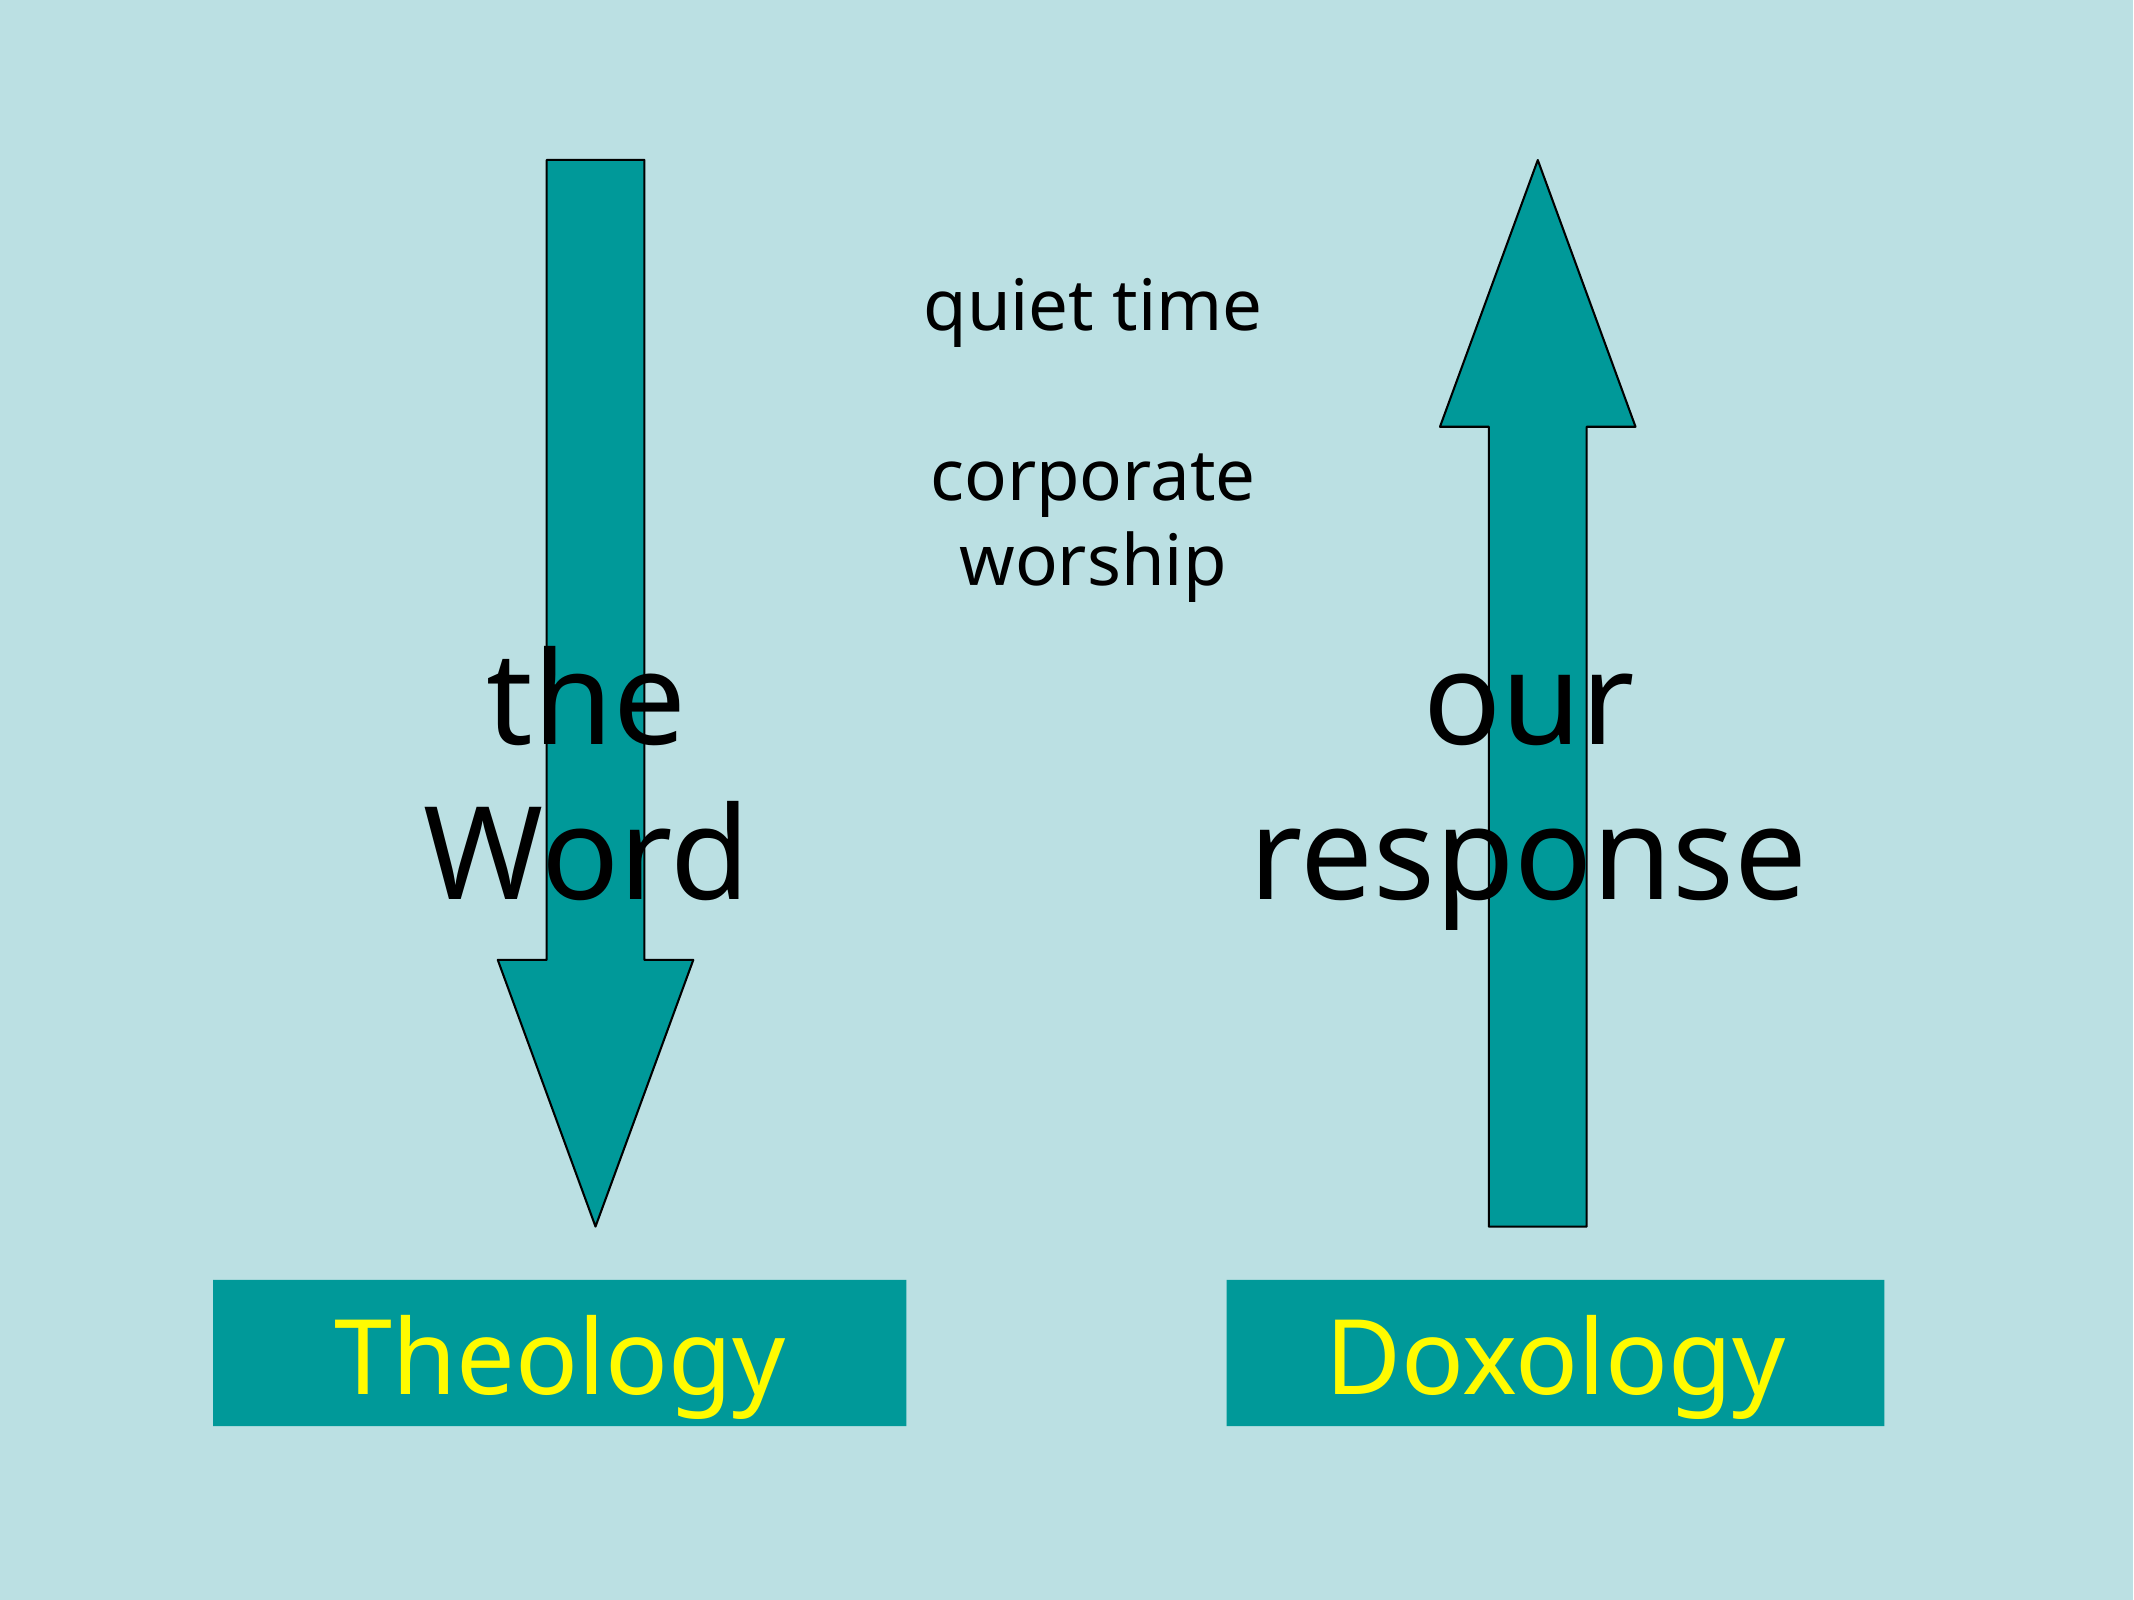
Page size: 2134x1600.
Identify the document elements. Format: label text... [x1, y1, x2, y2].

text_box quiet time corporate worship [792, 248, 1394, 610]
text_box Theology [213, 1279, 907, 1427]
text_box [546, 159, 645, 604]
text_box the Word [348, 604, 825, 936]
text_box [1488, 937, 1587, 1227]
text_box our response [1006, 604, 2052, 937]
text_box [497, 936, 694, 1227]
text_box [1440, 160, 1636, 604]
text_box Doxology [1226, 1279, 1885, 1427]
